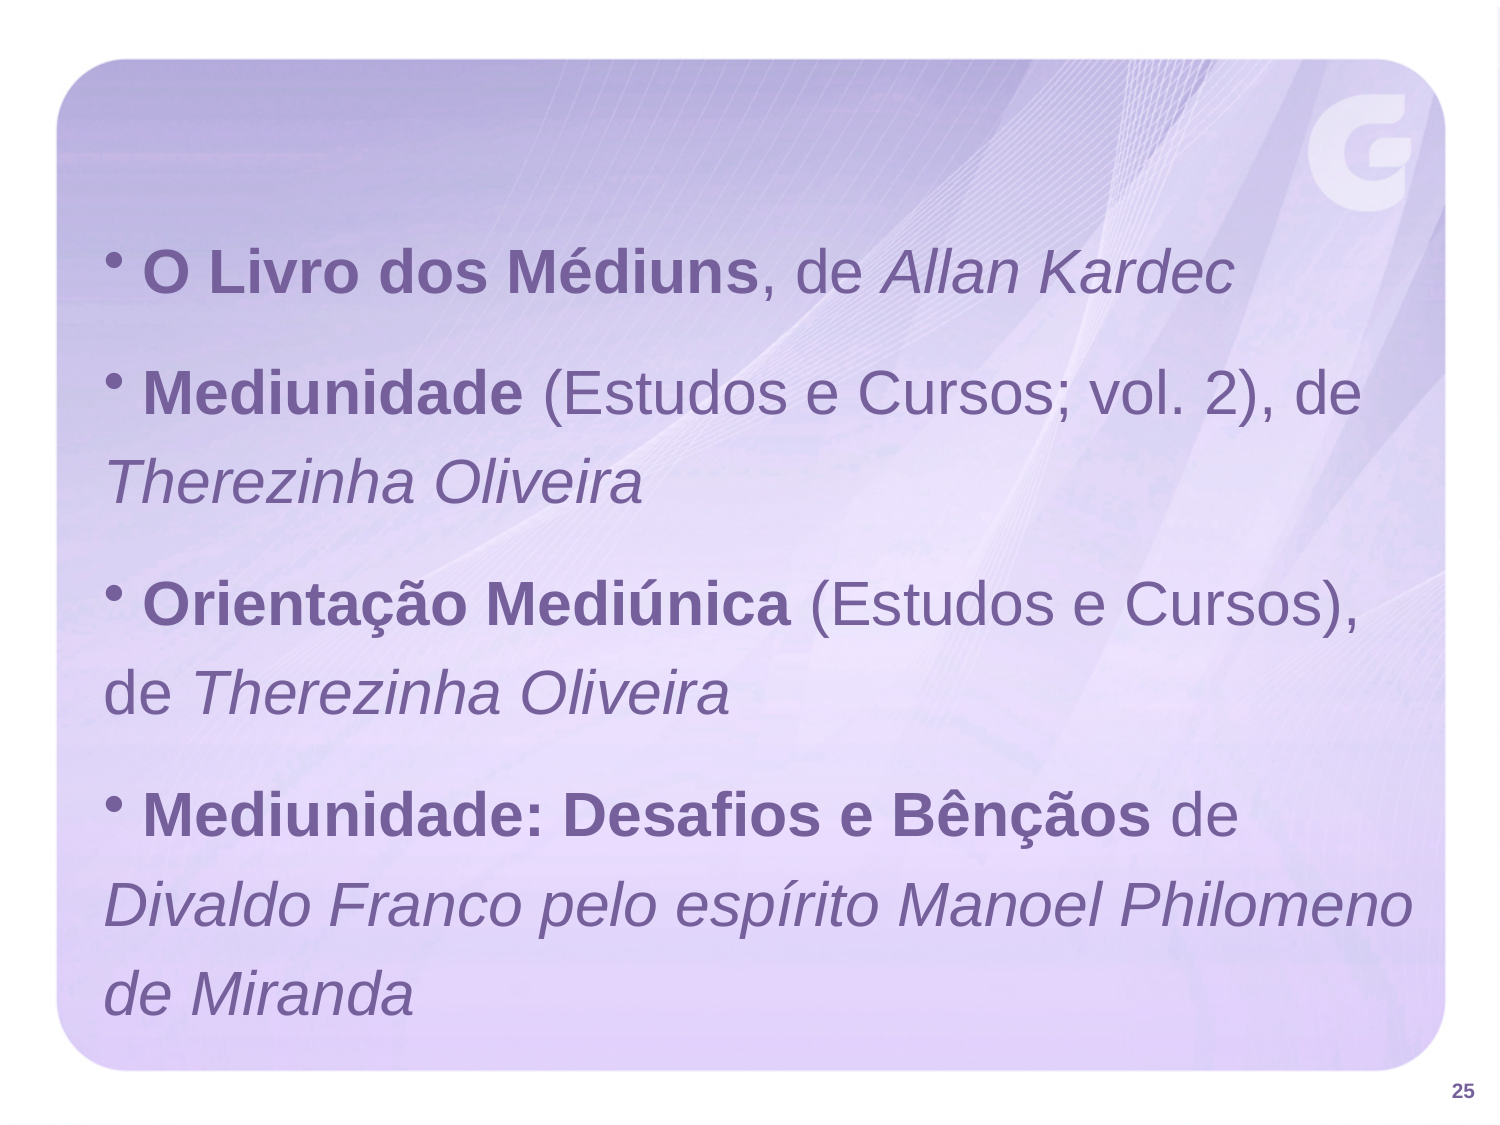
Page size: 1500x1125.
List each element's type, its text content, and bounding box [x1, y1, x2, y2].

list O Livro dos Médiuns, de Allan Kardec Mediunidade (Estudos e Cursos; vol. 2), de Therezinha Oliveira Orientação Mediúnica (Estudos e Cursos), de Therezinha Oliveira Mediunidade: Desafios e Bênçãos de Divaldo Franco pelo espírito Manoel Philomeno de Miranda [88, 207, 1439, 823]
picture [5, 7, 1500, 1125]
slide_number 25 [1139, 1070, 1490, 1125]
